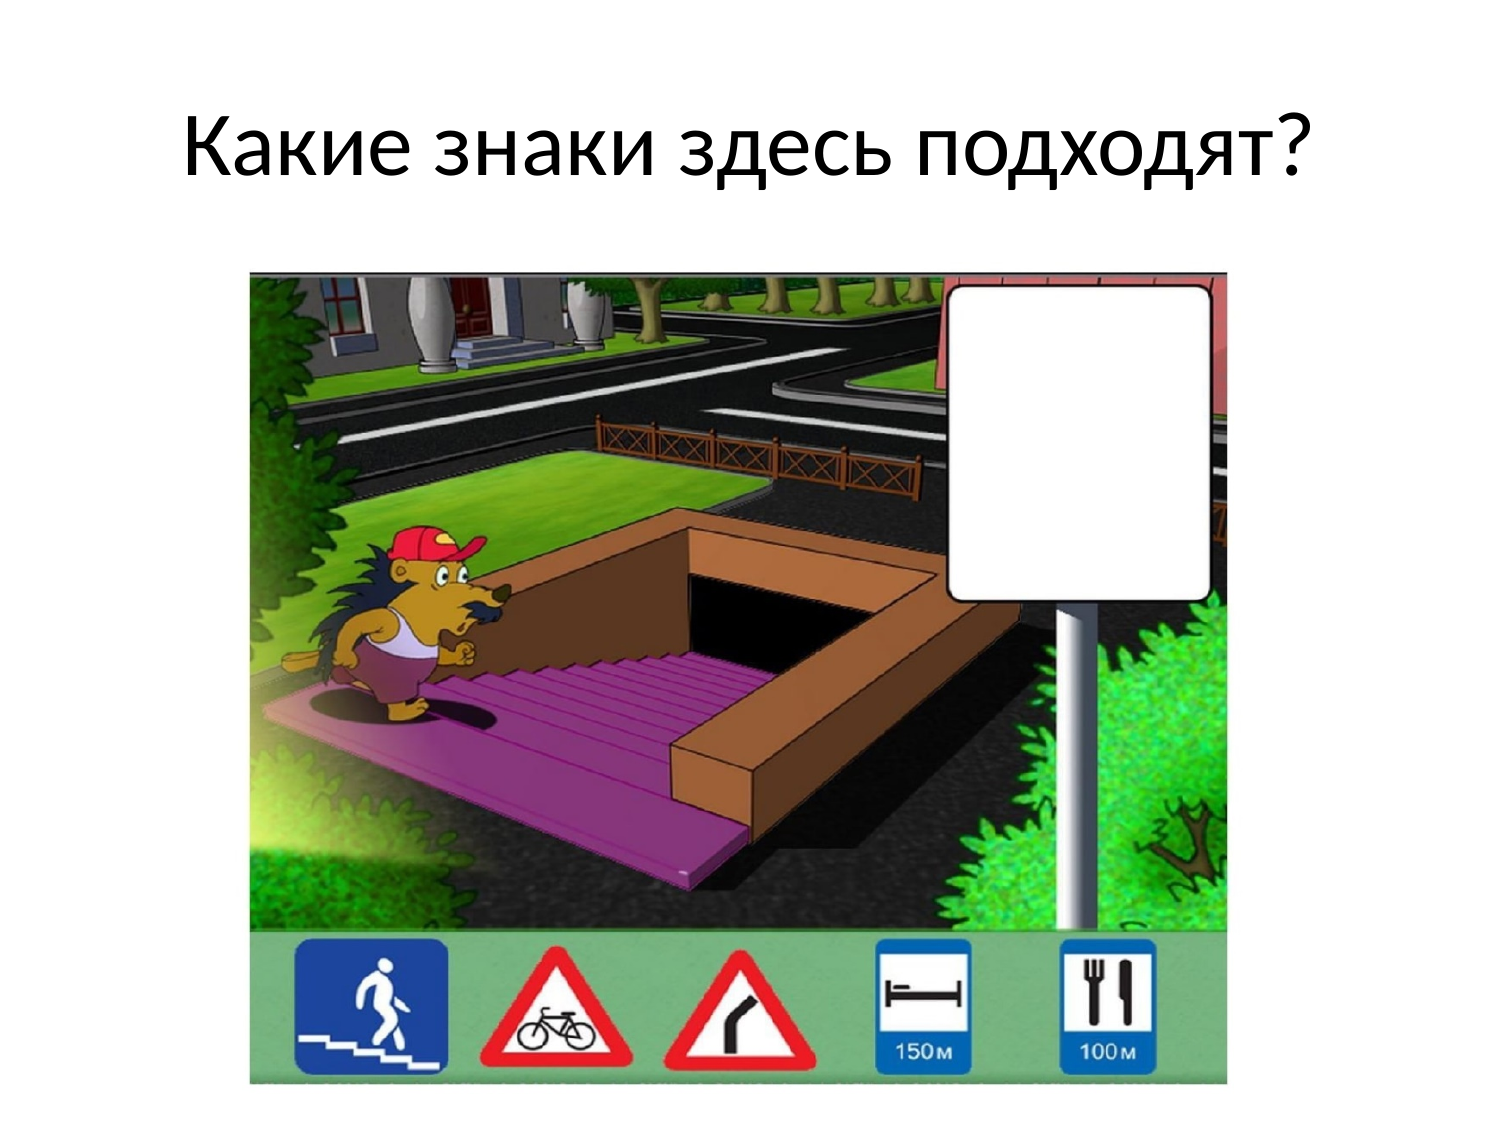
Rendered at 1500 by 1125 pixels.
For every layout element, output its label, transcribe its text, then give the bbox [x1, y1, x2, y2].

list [76, 262, 1400, 1095]
title Какие знаки здесь подходят? [75, 45, 1425, 233]
